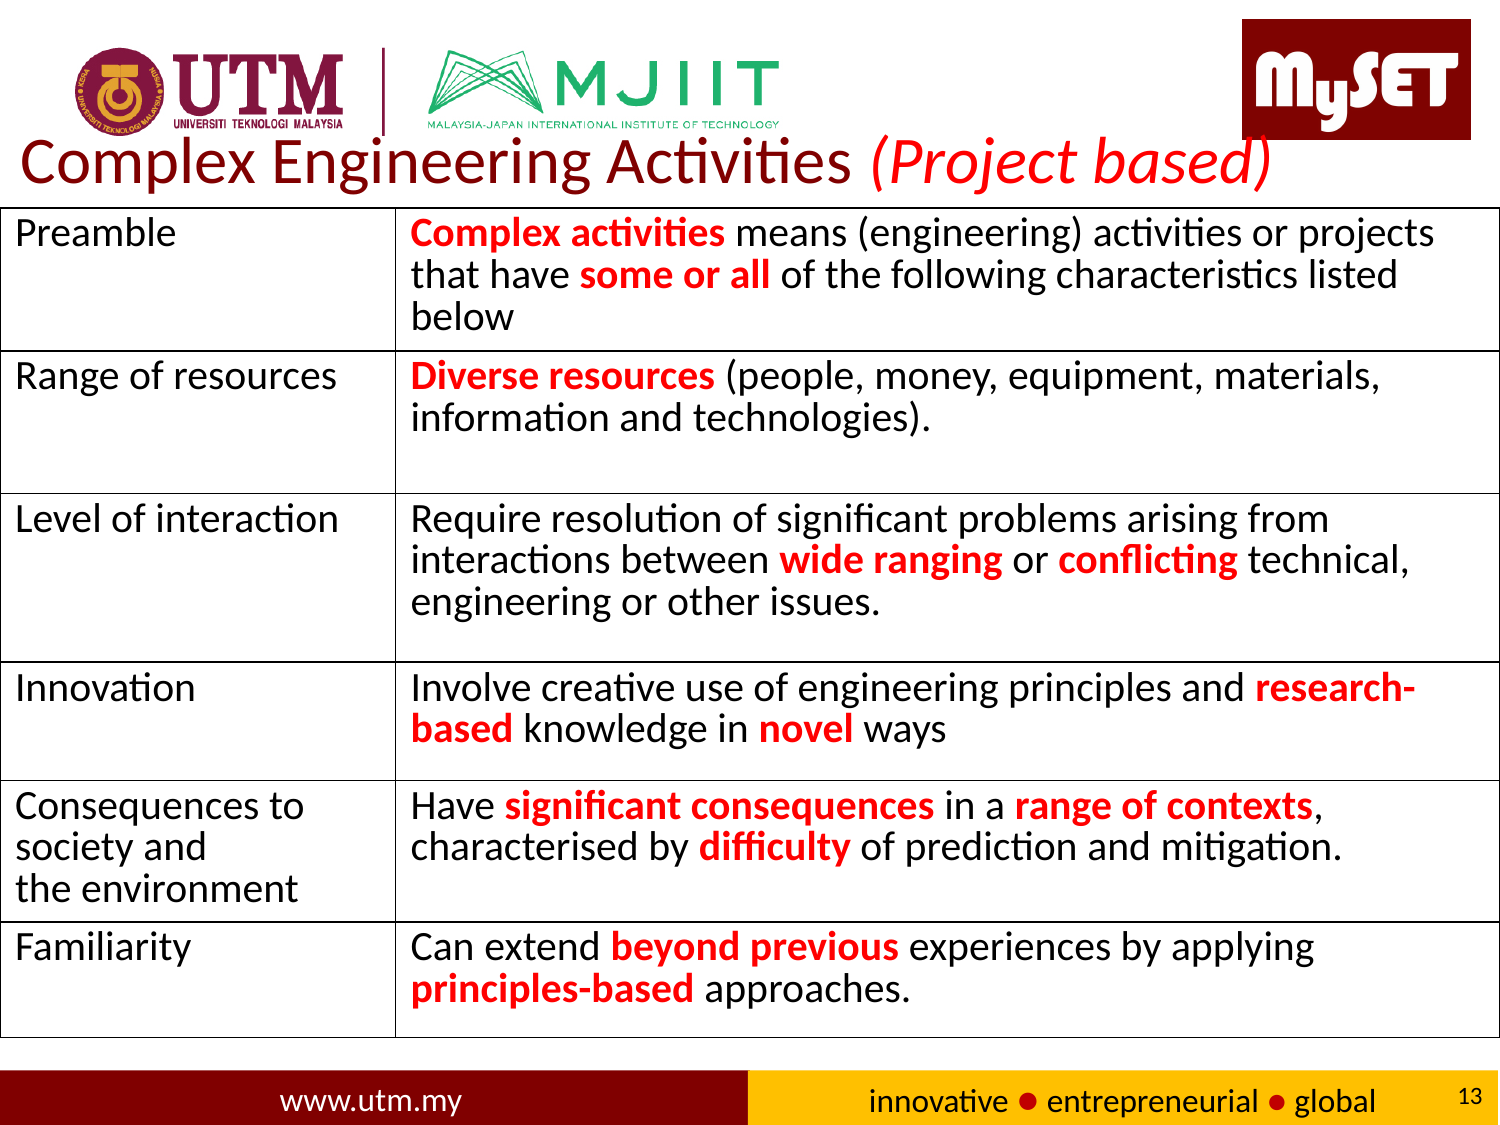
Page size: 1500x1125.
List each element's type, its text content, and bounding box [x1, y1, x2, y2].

table_cell Familiarity [1, 923, 395, 1037]
table_cell Consequences to society and the environment [1, 781, 395, 921]
table_cell Involve creative use of engineering principles and research-based knowledge in novel ways [396, 663, 1499, 780]
table_cell Require resolution of significant problems arising from interactions between wide ranging or conflicting technical, engineering or other issues. [396, 494, 1499, 661]
title Complex Engineering Activities (Project based) [5, 113, 1317, 220]
table_cell Have significant consequences in a range of contexts, characterised by difficulty of prediction and mitigation. [396, 781, 1499, 921]
table_cell Innovation [1, 663, 395, 780]
table_header Complex activities means (engineering) activities or projects that have some or all of the following characteristics listed below [396, 209, 1499, 350]
table_cell Diverse resources (people, money, equipment, materials, information and technologies). [396, 352, 1499, 493]
picture [0, 0, 857, 177]
table_cell Can extend beyond previous experiences by applying principles-based approaches. [396, 923, 1499, 1037]
picture [1242, 18, 1471, 141]
table_cell Range of resources [1, 352, 395, 493]
table_header Preamble [1, 209, 395, 350]
table_cell Level of interaction [1, 494, 395, 661]
